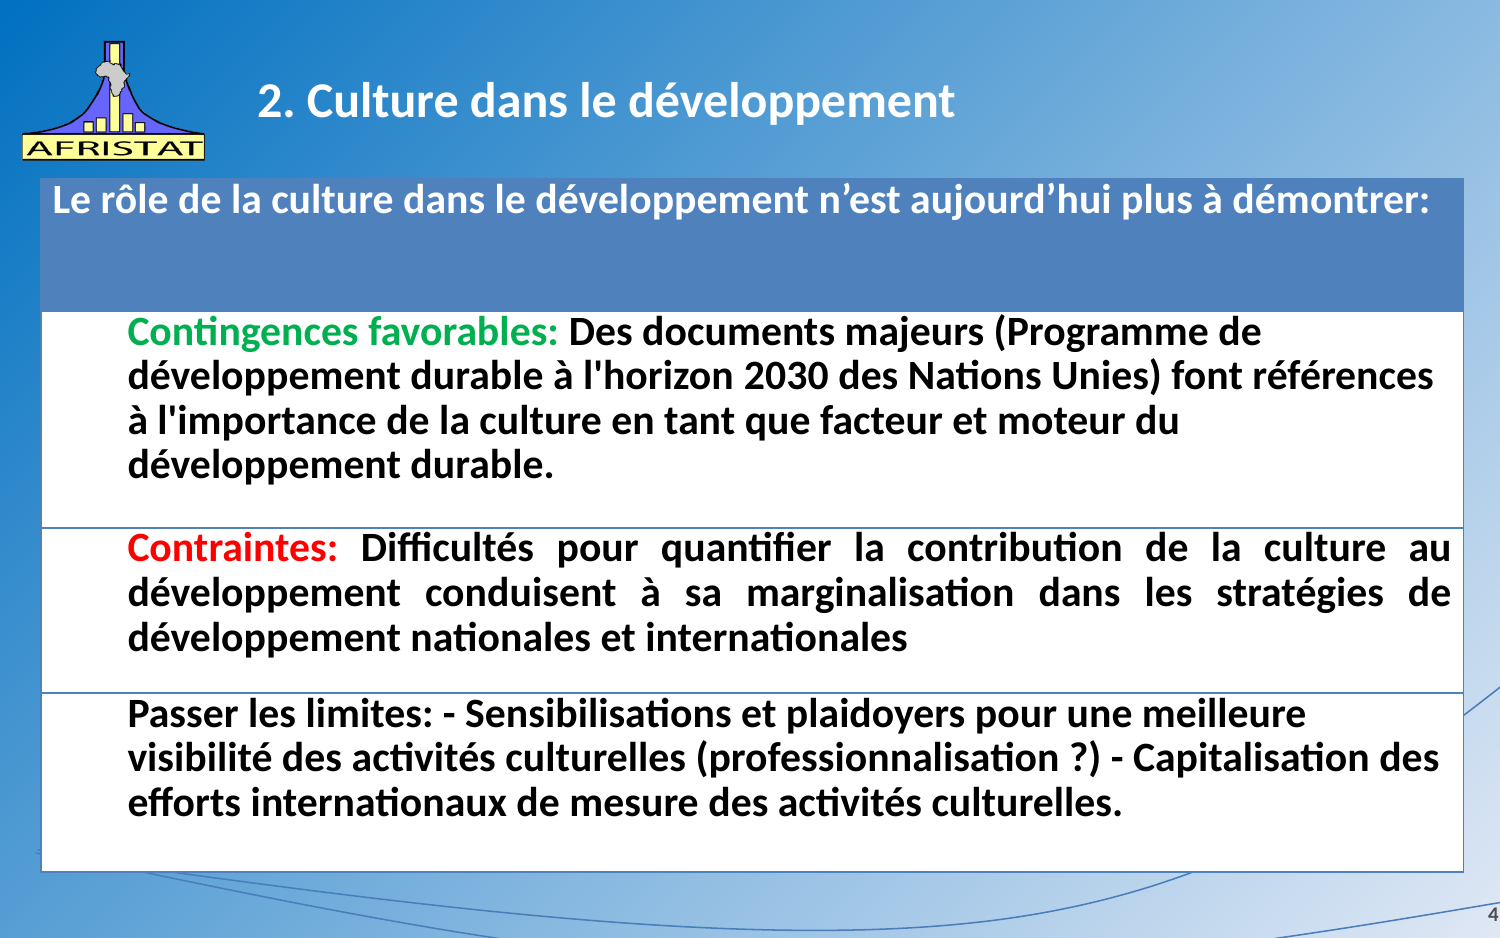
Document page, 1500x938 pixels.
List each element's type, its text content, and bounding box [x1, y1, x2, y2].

table_header Le rôle de la culture dans le développement n’est aujourd’hui plus à démontrer: [42, 180, 1463, 310]
text_box [1464, 499, 1478, 798]
table_cell Contraintes: Difficultés pour quantifier la contribution de la culture au développement conduisent à sa marginalisation dans les stratégies de développement nationales et internationales [42, 529, 1463, 692]
picture [17, 36, 209, 164]
text_box [36, 499, 40, 798]
title 2. Culture dans le développement [241, 26, 1459, 169]
table_cell Passer les limites: - Sensibilisations et plaidoyers pour une meilleure visibilité des activités culturelles (professionnalisation ?) - Capitalisation des efforts internationaux de mesure des activités culturelles. [42, 694, 1463, 871]
table_cell Contingences favorables: Des documents majeurs (Programme de développement durable à l'horizon 2030 des Nations Unies) font références à l'importance de la culture en tant que facteur et moteur du développement durable. [42, 312, 1463, 527]
slide_number 4 [1364, 887, 1500, 938]
